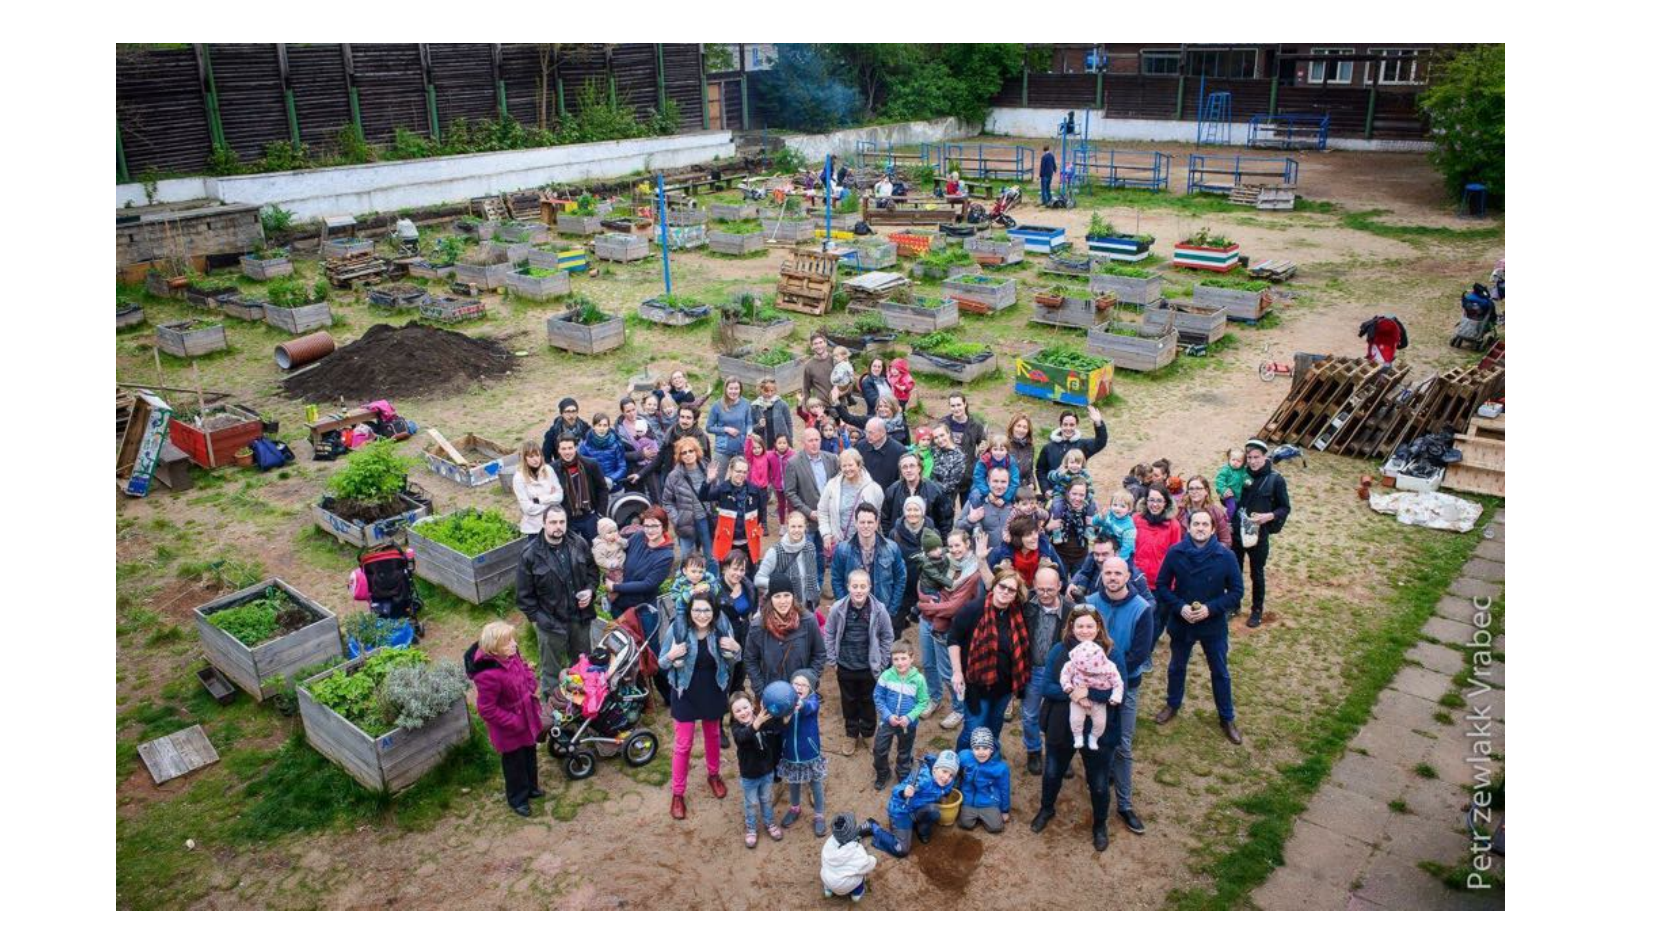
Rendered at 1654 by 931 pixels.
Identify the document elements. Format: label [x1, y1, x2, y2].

picture [116, 43, 1505, 911]
